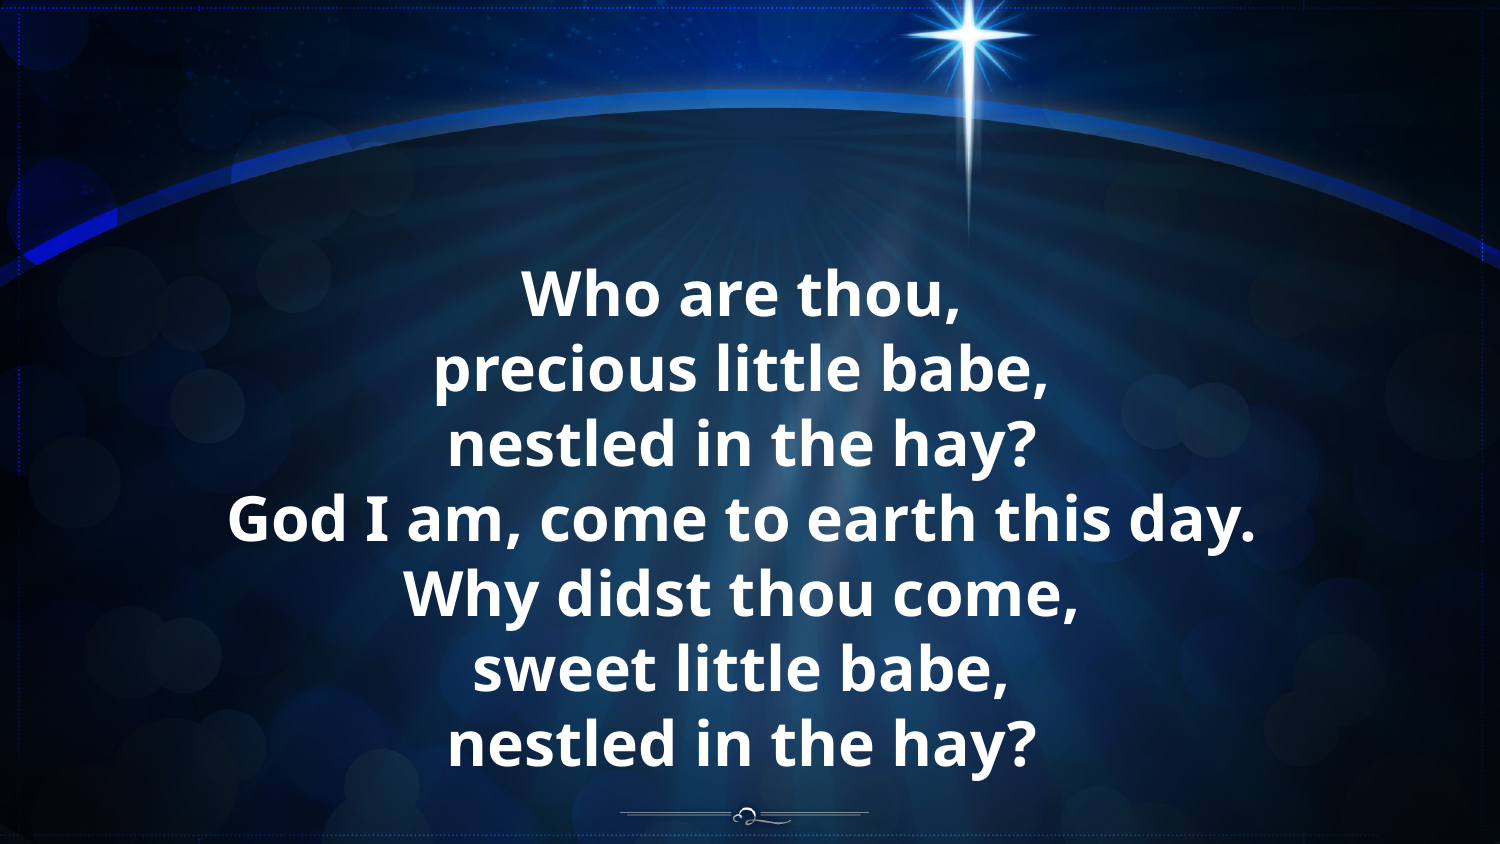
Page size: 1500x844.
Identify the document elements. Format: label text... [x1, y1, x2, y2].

text_box Who are thou, precious little babe, nestled in the hay? God I am, come to earth this day. Why didst thou come, sweet little babe, nestled in the hay? [12, 246, 1488, 787]
picture [0, 0, 1500, 844]
